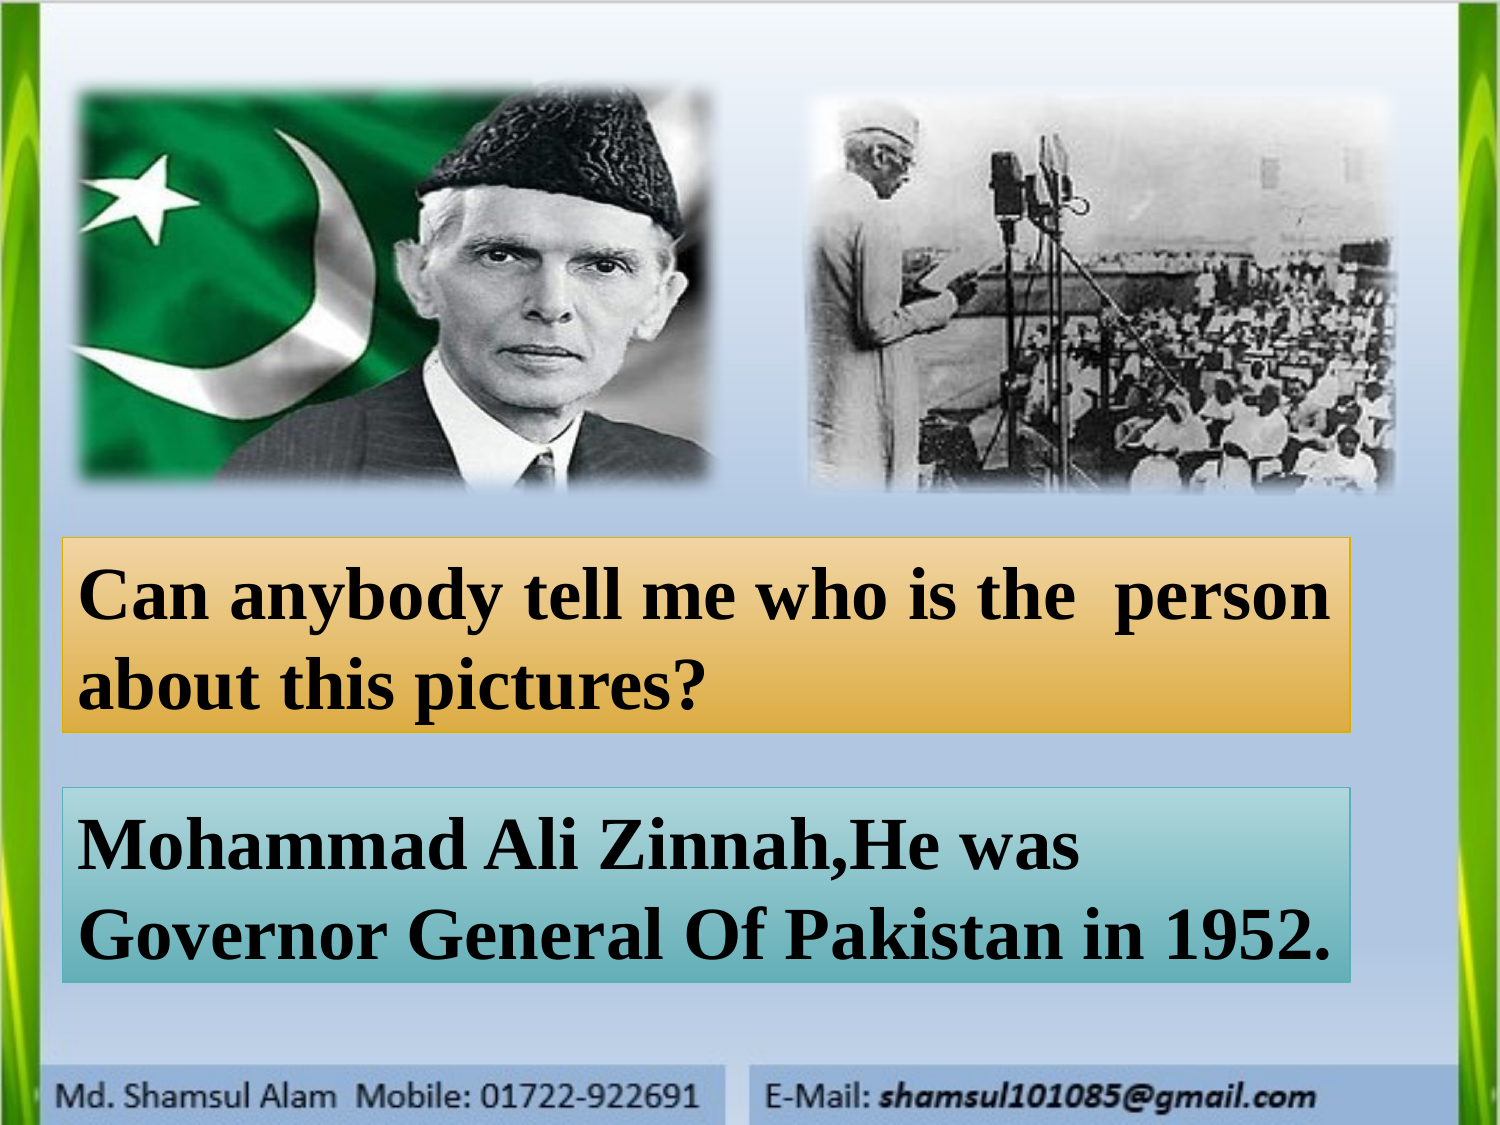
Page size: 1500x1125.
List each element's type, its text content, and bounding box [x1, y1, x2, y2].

text_box Mohammad Ali Zinnah,He was Governor General Of Pakistan in 1952. [62, 787, 1351, 983]
picture [0, 0, 1500, 1125]
text_box Can anybody tell me who is the person about this pictures? [62, 537, 1351, 733]
